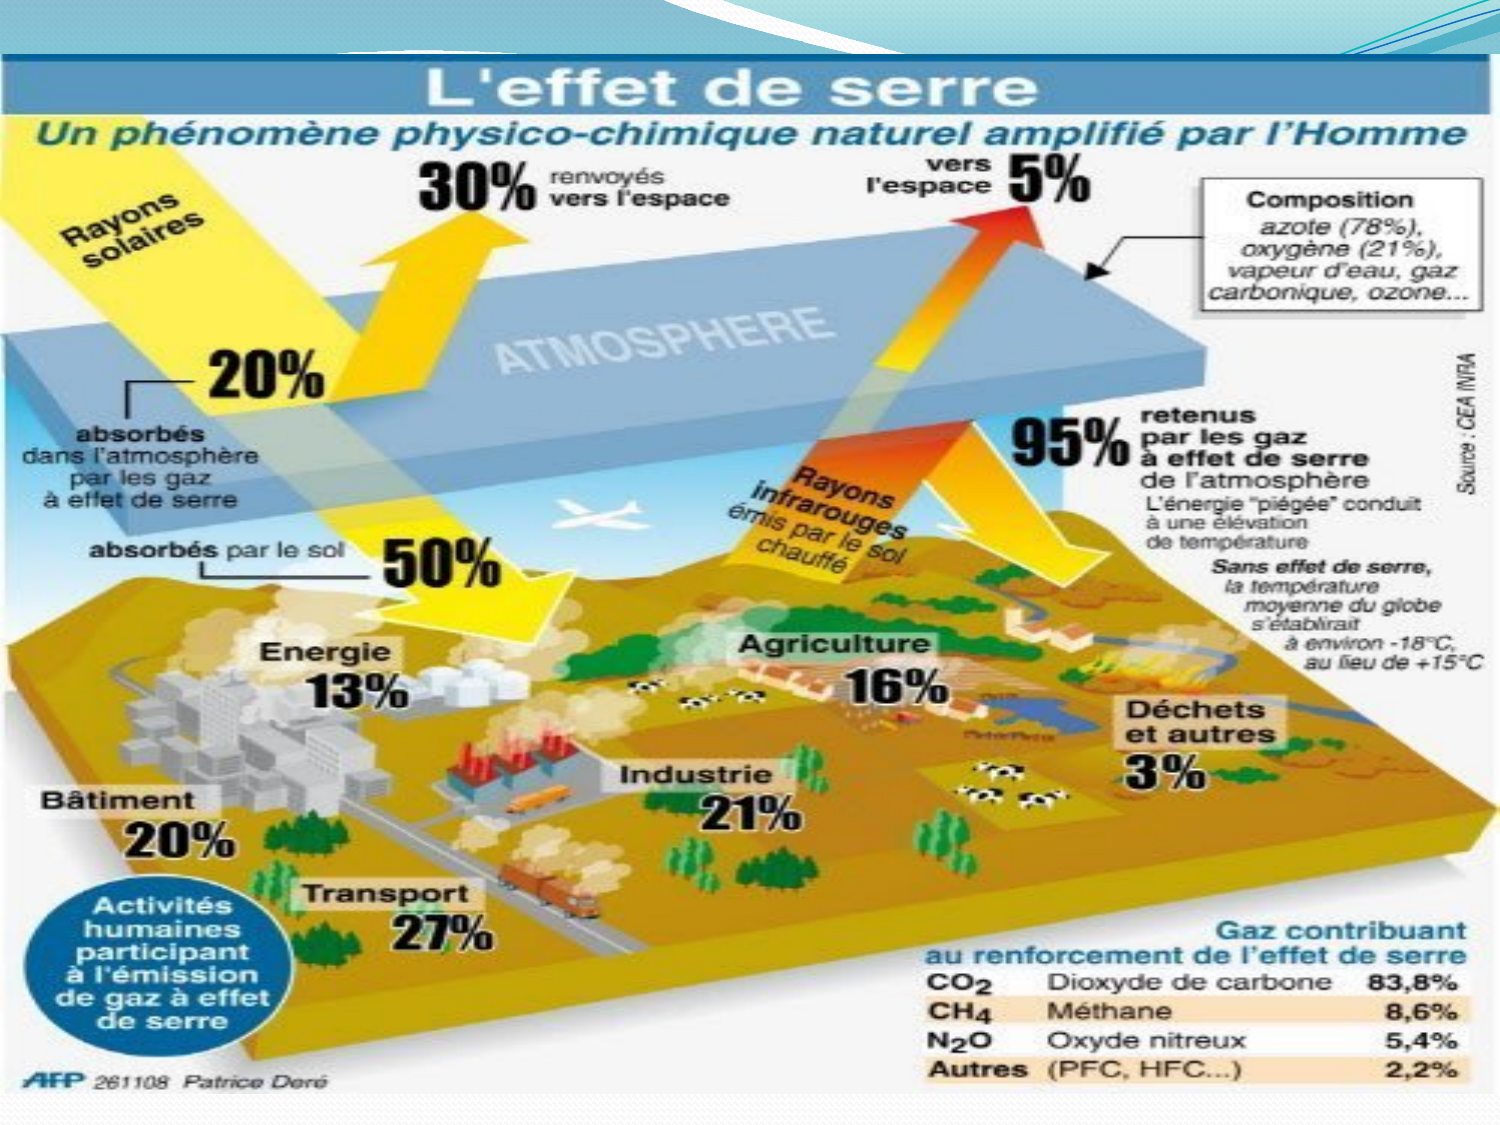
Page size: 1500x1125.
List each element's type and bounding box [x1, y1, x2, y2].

list [0, 54, 1500, 1095]
